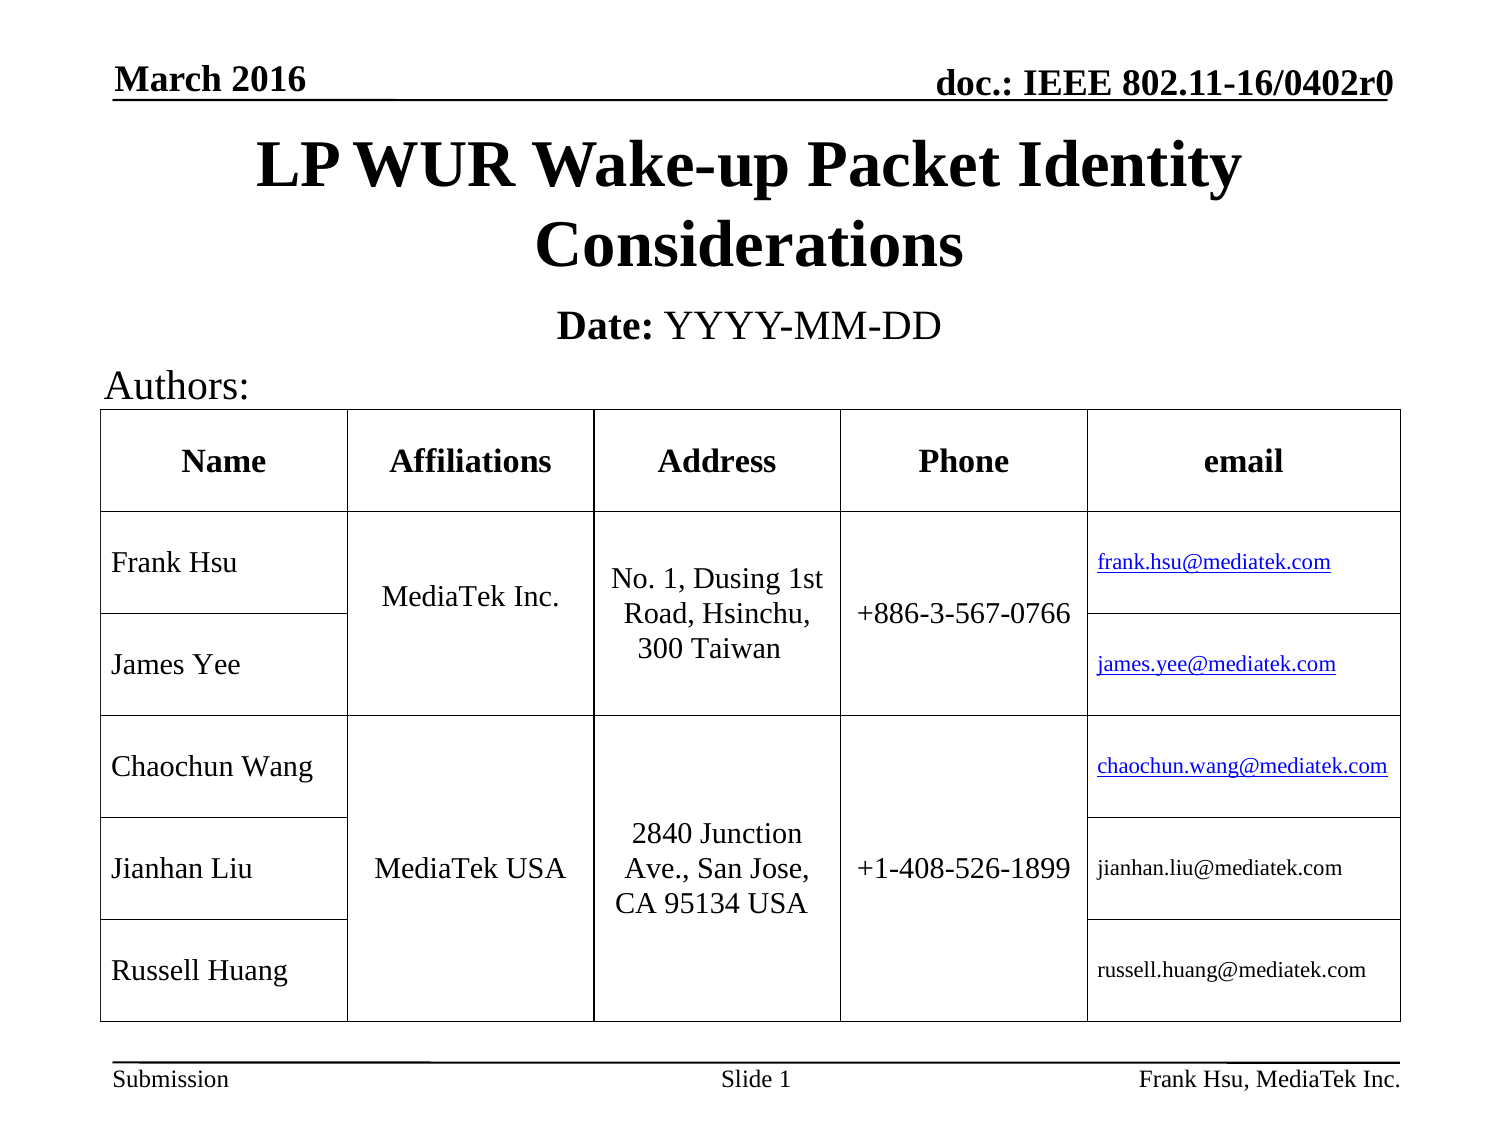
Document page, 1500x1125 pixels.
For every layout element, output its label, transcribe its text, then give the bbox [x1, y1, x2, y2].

list Date: YYYY-MM-DD [111, 290, 1388, 357]
slide_number Slide 1 [712, 1072, 800, 1123]
title LP WUR Wake-up Packet Identity Considerations [112, 112, 1388, 288]
footer Frank Hsu, MediaTek Inc. [902, 1072, 1402, 1093]
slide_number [114, 54, 493, 100]
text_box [100, 408, 1405, 1066]
text_box Authors: [88, 349, 326, 413]
